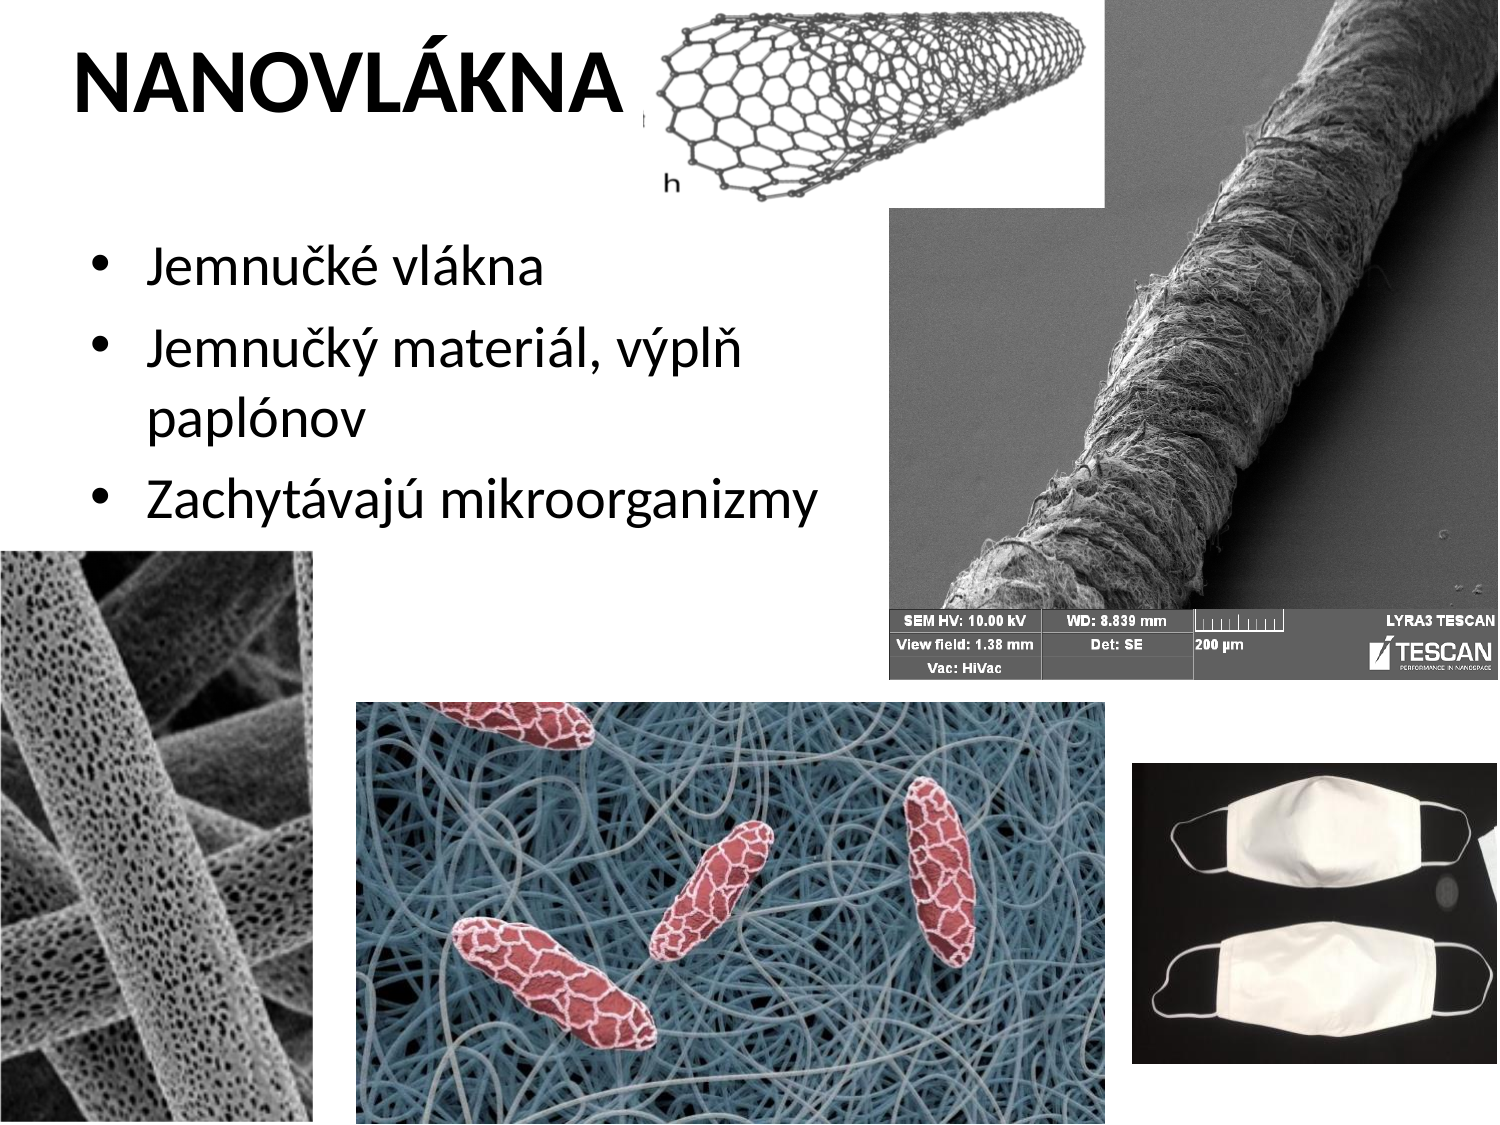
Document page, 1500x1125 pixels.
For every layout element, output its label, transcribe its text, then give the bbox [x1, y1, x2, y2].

title NANOVLÁKNA [5, 0, 641, 152]
picture [1131, 762, 1497, 1064]
picture [643, 0, 1498, 680]
picture [0, 552, 1105, 1124]
list Jemnučké vlákna Jemnučký materiál, výplň paplónov Zachytávajú mikroorganizmy [75, 219, 857, 587]
